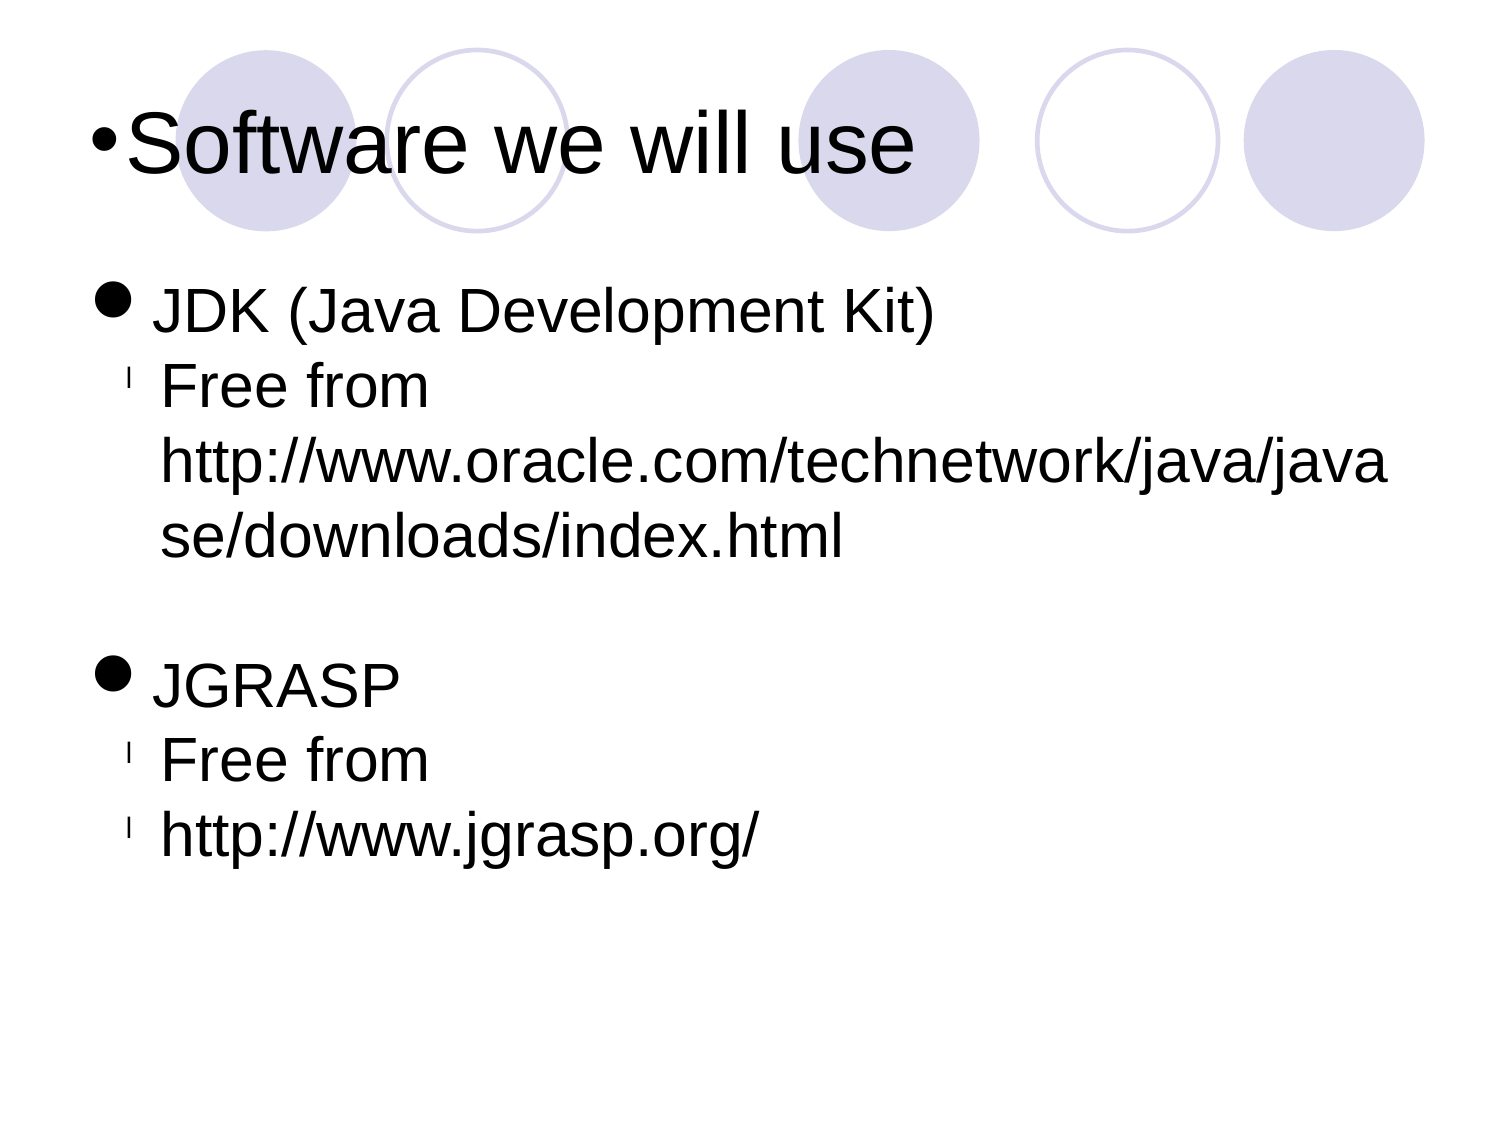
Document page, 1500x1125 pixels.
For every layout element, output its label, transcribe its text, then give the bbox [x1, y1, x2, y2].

text_box Software we will use [74, 45, 1425, 233]
text_box JDK (Java Development Kit) Free from http://www.oracle.com/technetwork/java/javase/downloads/index.html JGRASP Free from http://www.jgrasp.org/ [74, 262, 1425, 1006]
